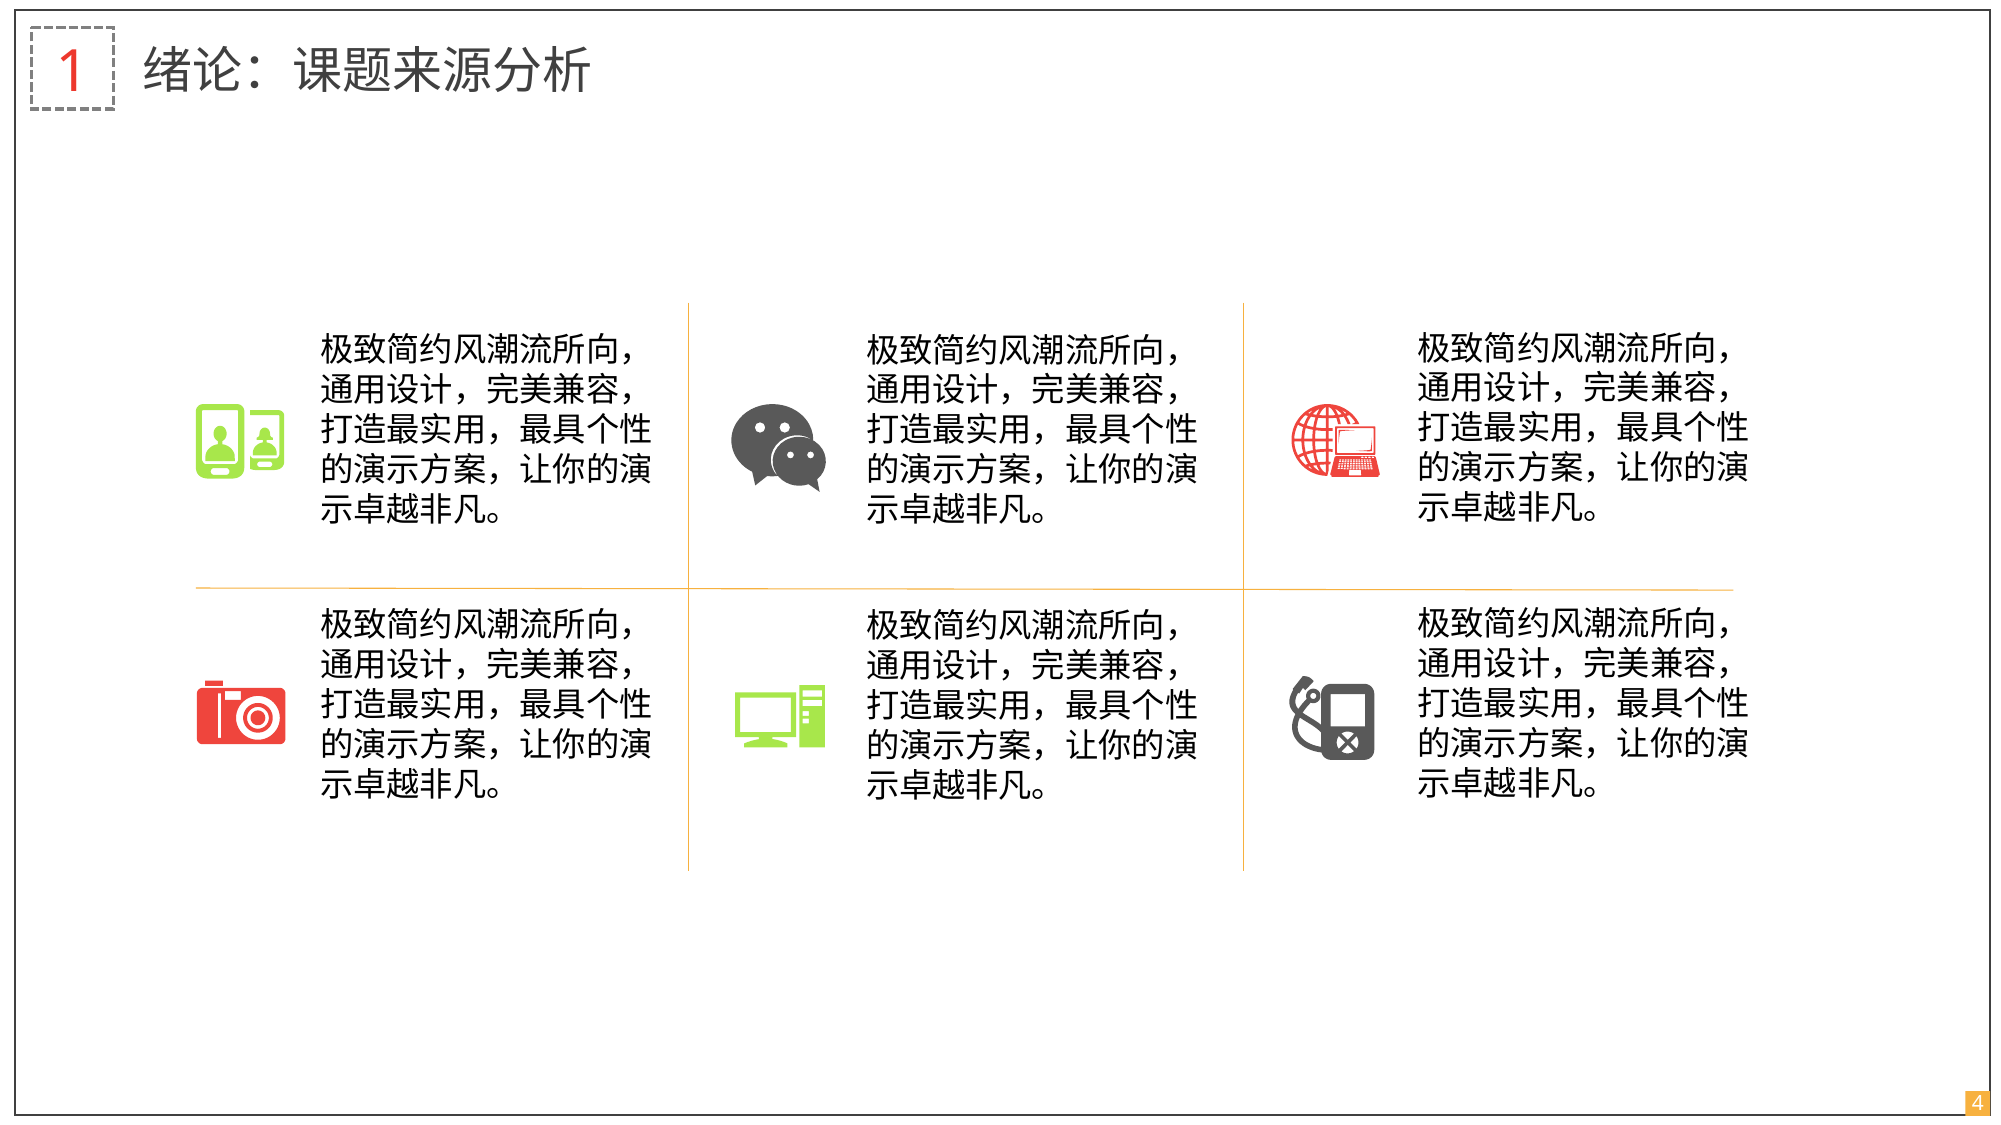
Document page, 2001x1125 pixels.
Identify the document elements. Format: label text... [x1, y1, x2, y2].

text_box [205, 680, 223, 686]
text_box 绪论：课题来源分析 [124, 26, 665, 110]
text_box [196, 687, 286, 745]
text_box [799, 685, 825, 748]
text_box 1 [30, 26, 114, 110]
text_box [735, 692, 797, 748]
text_box 极致简约风潮流所向，通用设计，完美兼容，打造最实用，最具个性的演示方案，让你的演示卓越非凡。 [305, 320, 692, 536]
text_box 极致简约风潮流所向，通用设计，完美兼容，打造最实用，最具个性的演示方案，让你的演示卓越非凡。 [1402, 319, 1789, 534]
text_box [1944, 1090, 2000, 1117]
text_box [1289, 676, 1375, 760]
text_box 极致简约风潮流所向，通用设计，完美兼容，打造最实用，最具个性的演示方案，让你的演示卓越非凡。 [1402, 594, 1789, 810]
text_box [14, 9, 1991, 1116]
text_box [1330, 456, 1380, 477]
text_box [730, 403, 827, 495]
text_box [195, 404, 245, 479]
text_box 极致简约风潮流所向，通用设计，完美兼容，打造最实用，最具个性的演示方案，让你的演示卓越非凡。 [305, 596, 692, 811]
text_box 极致简约风潮流所向，通用设计，完美兼容，打造最实用，最具个性的演示方案，让你的演示卓越非凡。 [851, 596, 1238, 812]
text_box [1291, 404, 1360, 476]
text_box [1335, 426, 1376, 455]
text_box [250, 410, 285, 471]
text_box 极致简约风潮流所向，通用设计，完美兼容，打造最实用，最具个性的演示方案，让你的演示卓越非凡。 [851, 321, 1238, 536]
